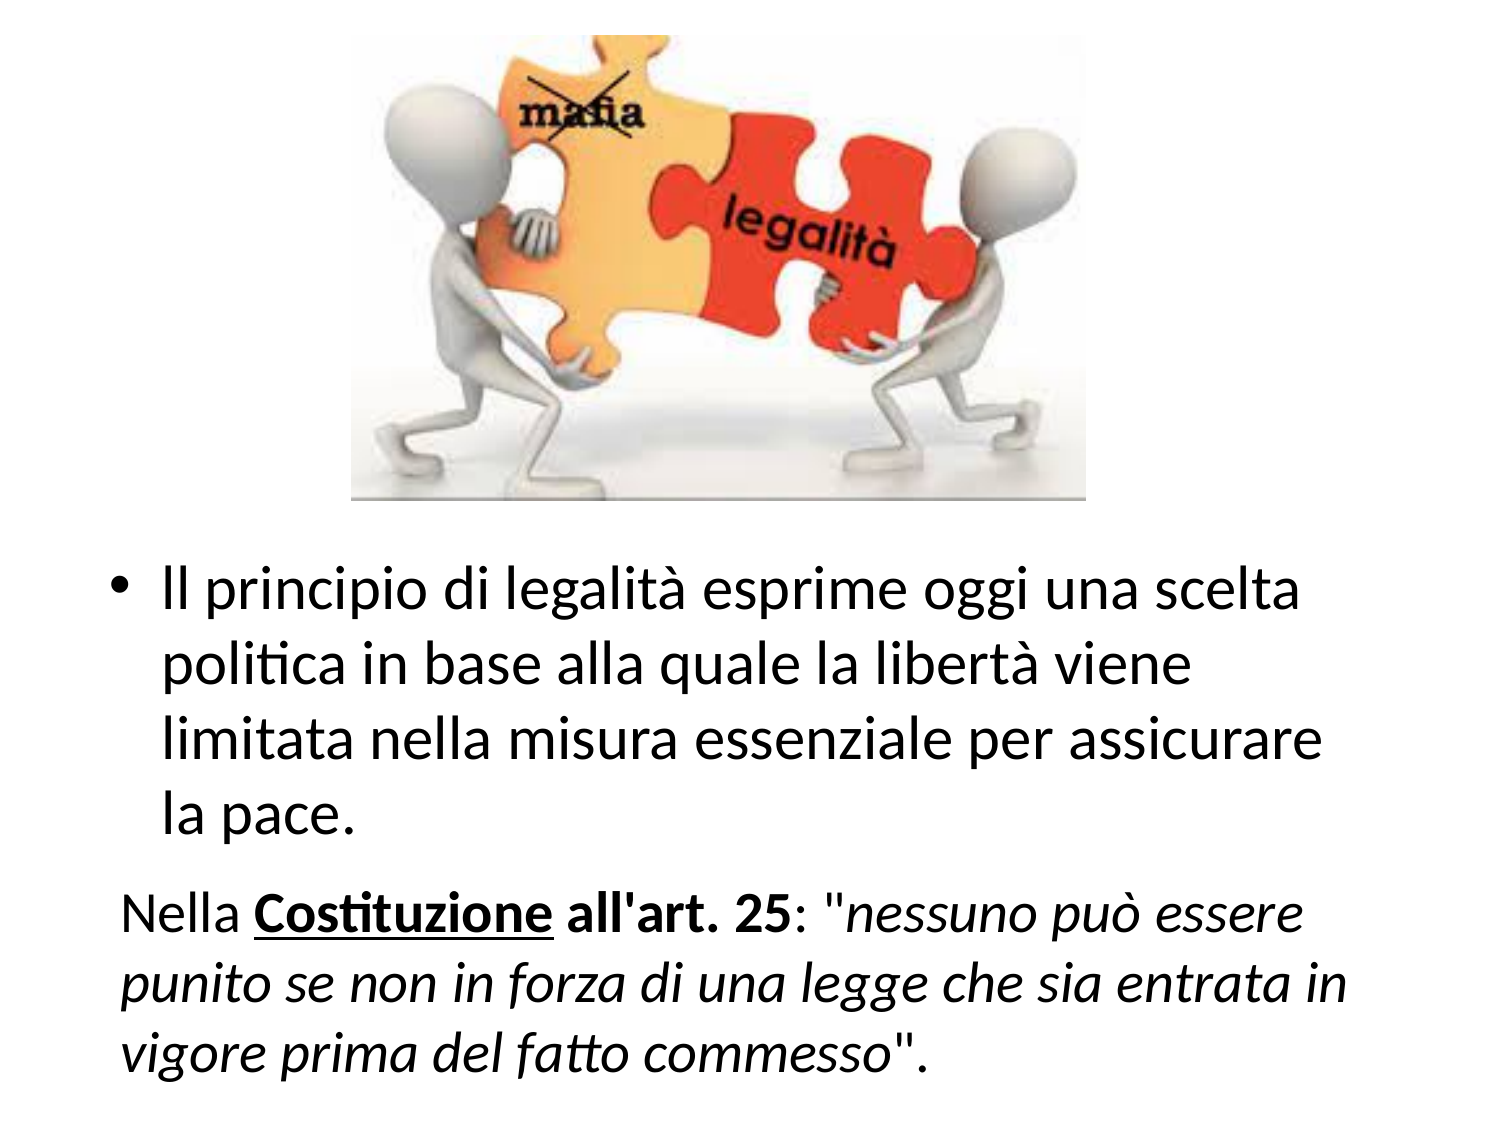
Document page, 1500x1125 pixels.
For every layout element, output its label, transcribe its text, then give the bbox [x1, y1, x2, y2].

text_box Nella Costituzione all'art. 25: "nessuno può essere punito se non in forza di una legge che sia entrata in vigore prima del fatto commesso". [105, 867, 1430, 1092]
picture [351, 34, 1086, 501]
list ll principio di legalità esprime oggi una scelta politica in base alla quale la libertà viene limitata nella misura essenziale per assicurare la pace. [93, 539, 1372, 856]
